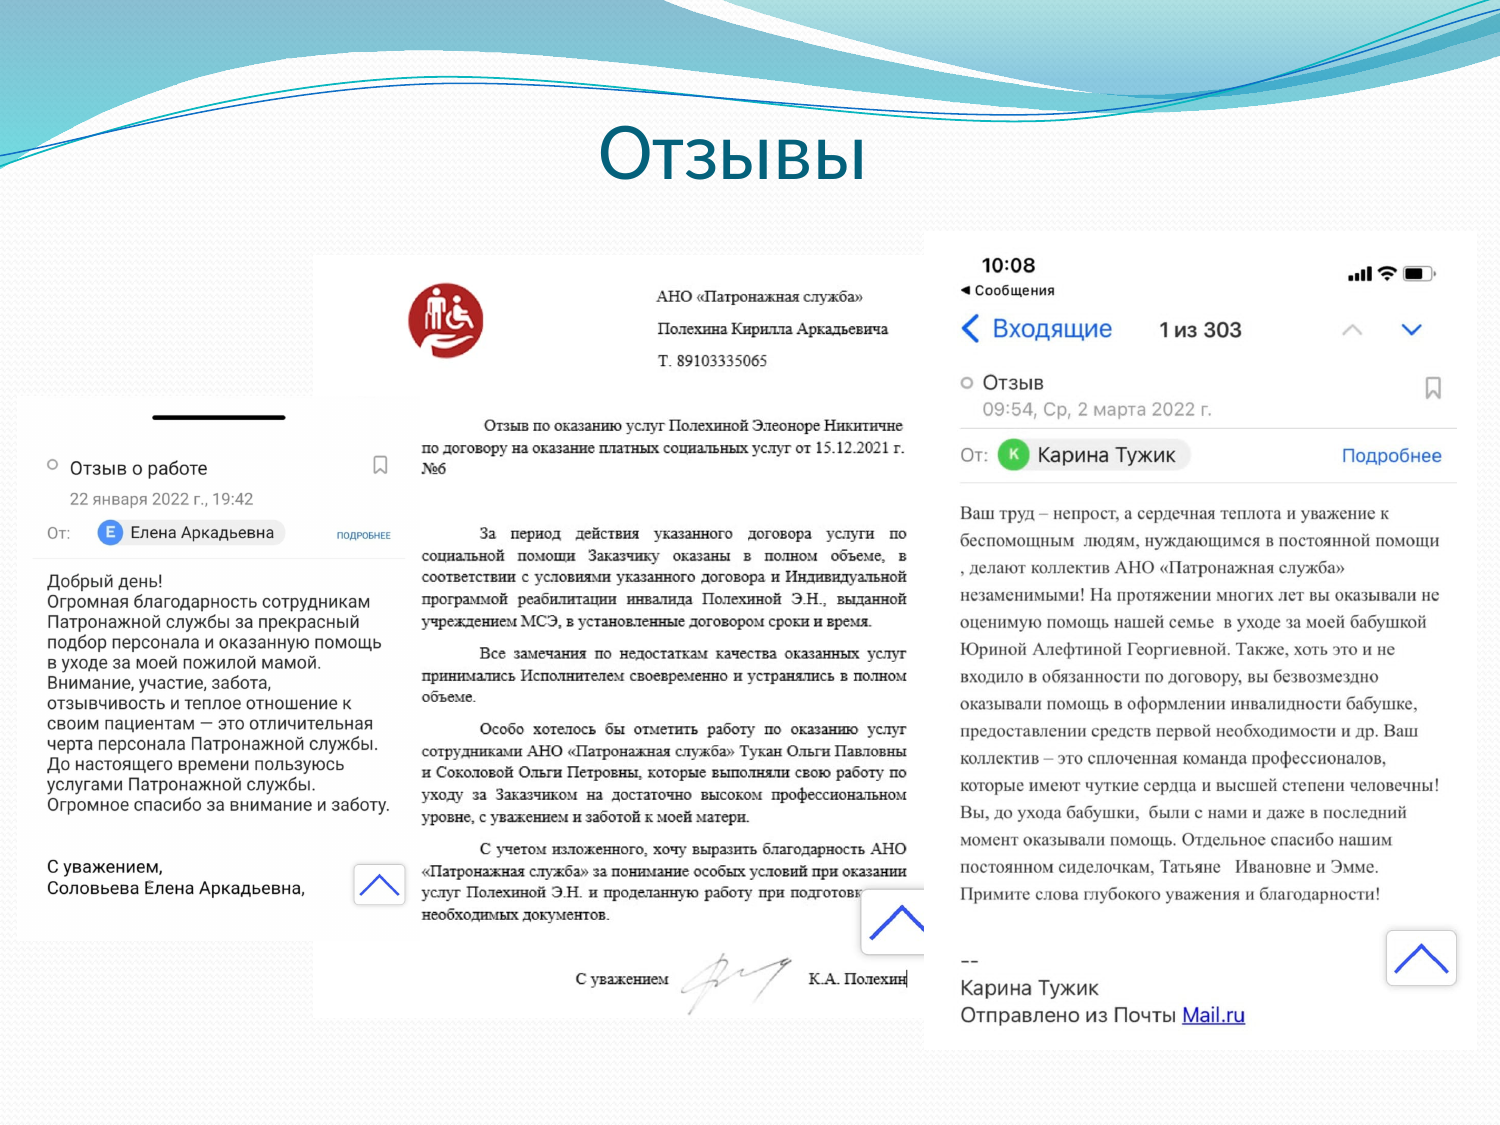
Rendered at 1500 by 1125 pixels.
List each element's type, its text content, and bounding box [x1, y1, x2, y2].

picture [923, 231, 1477, 1050]
picture [17, 255, 918, 1018]
title Отзывы [41, 90, 1425, 197]
